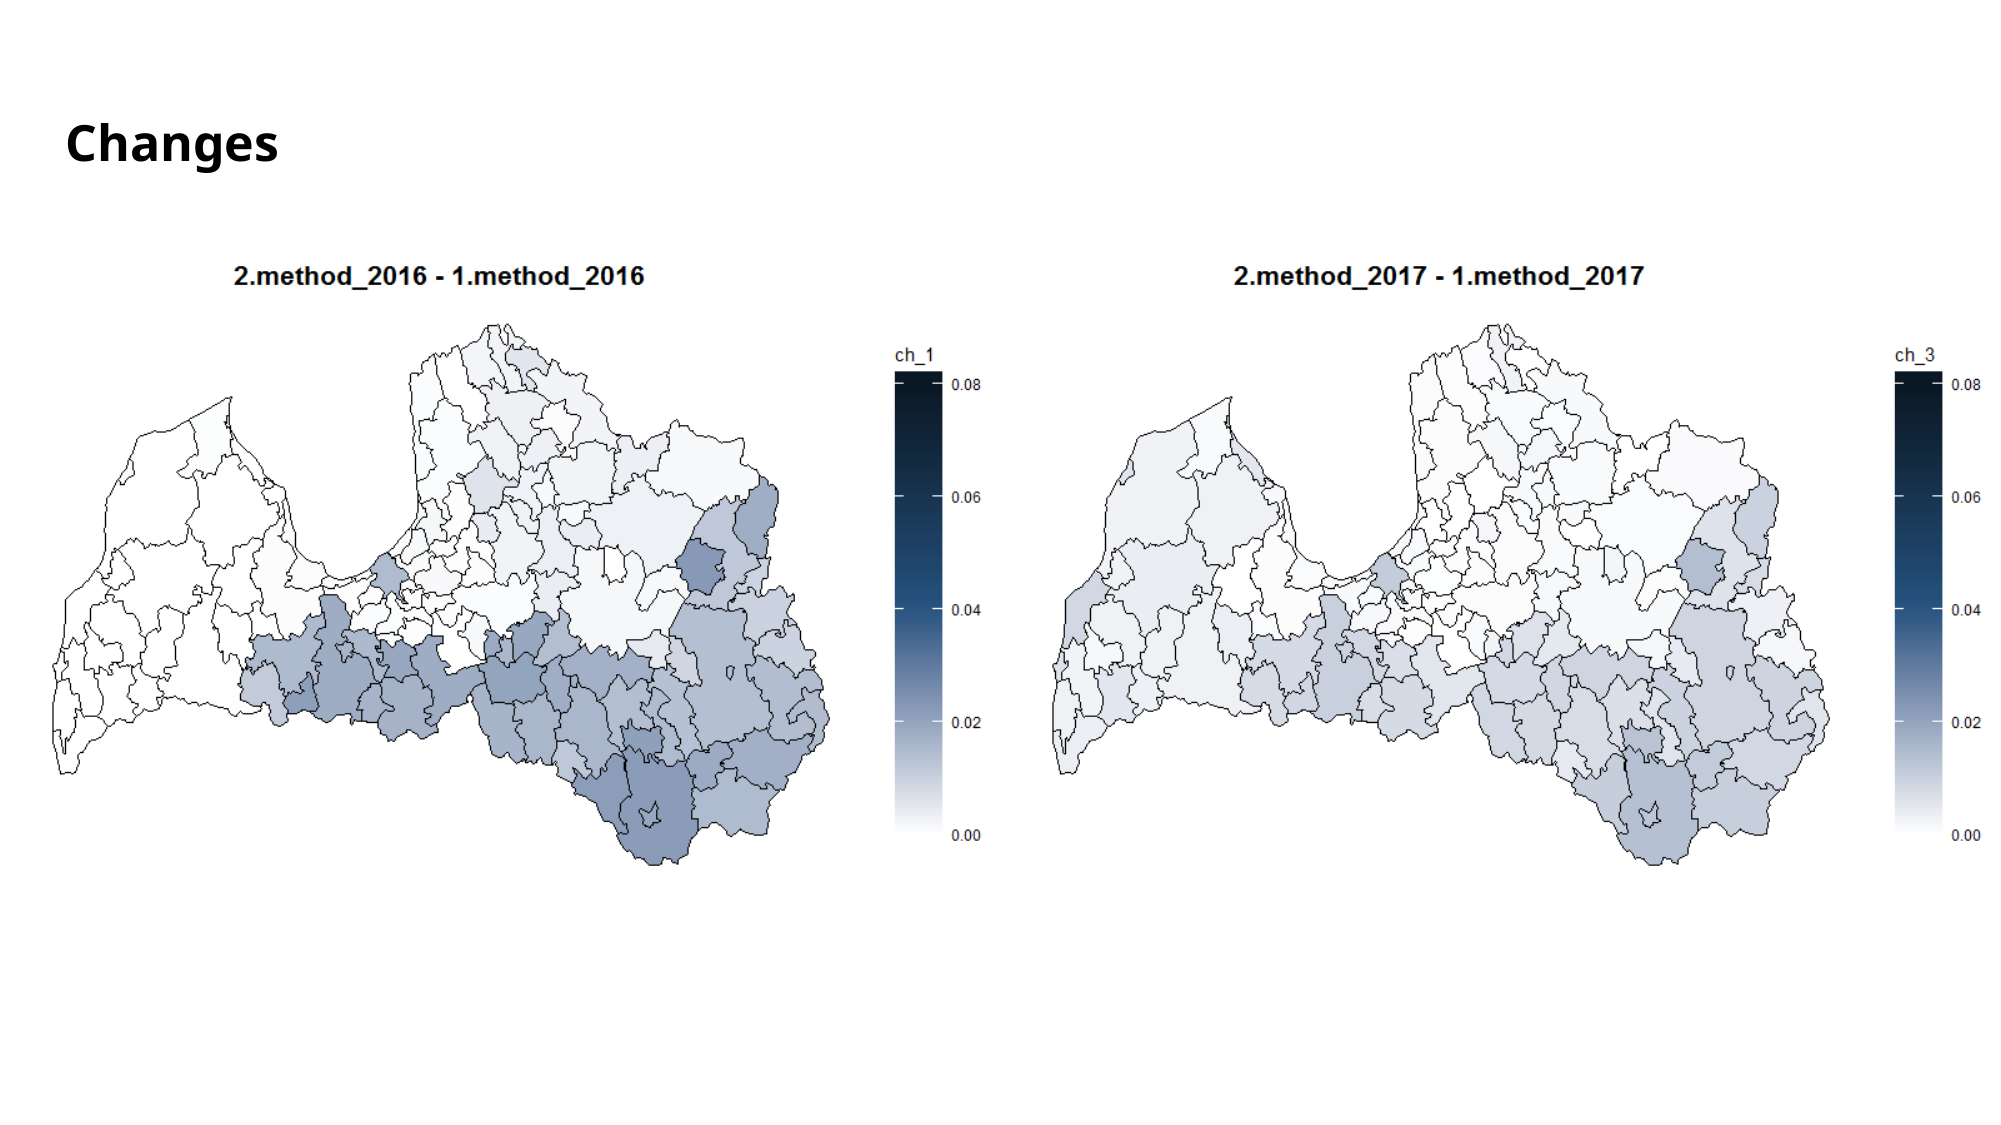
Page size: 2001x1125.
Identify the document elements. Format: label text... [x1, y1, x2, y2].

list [0, 255, 2000, 906]
title Changes [50, 106, 1776, 185]
